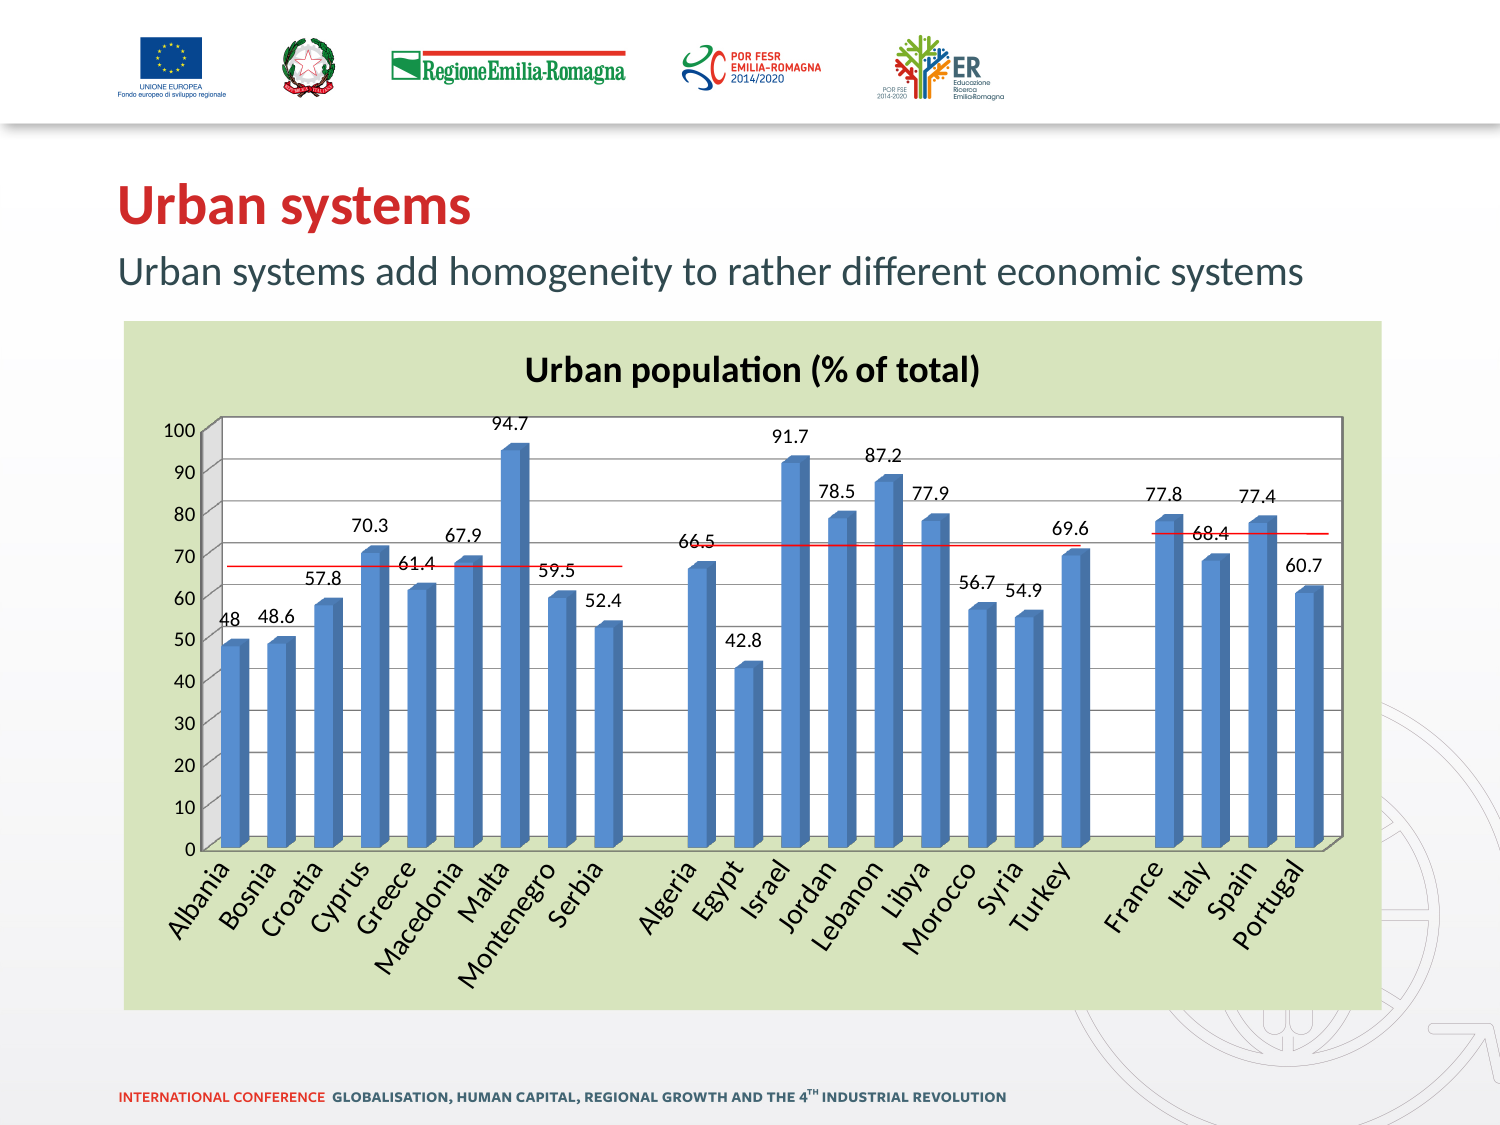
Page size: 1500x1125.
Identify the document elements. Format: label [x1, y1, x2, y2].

picture [0, 0, 1500, 1125]
chart [123, 320, 1382, 1011]
